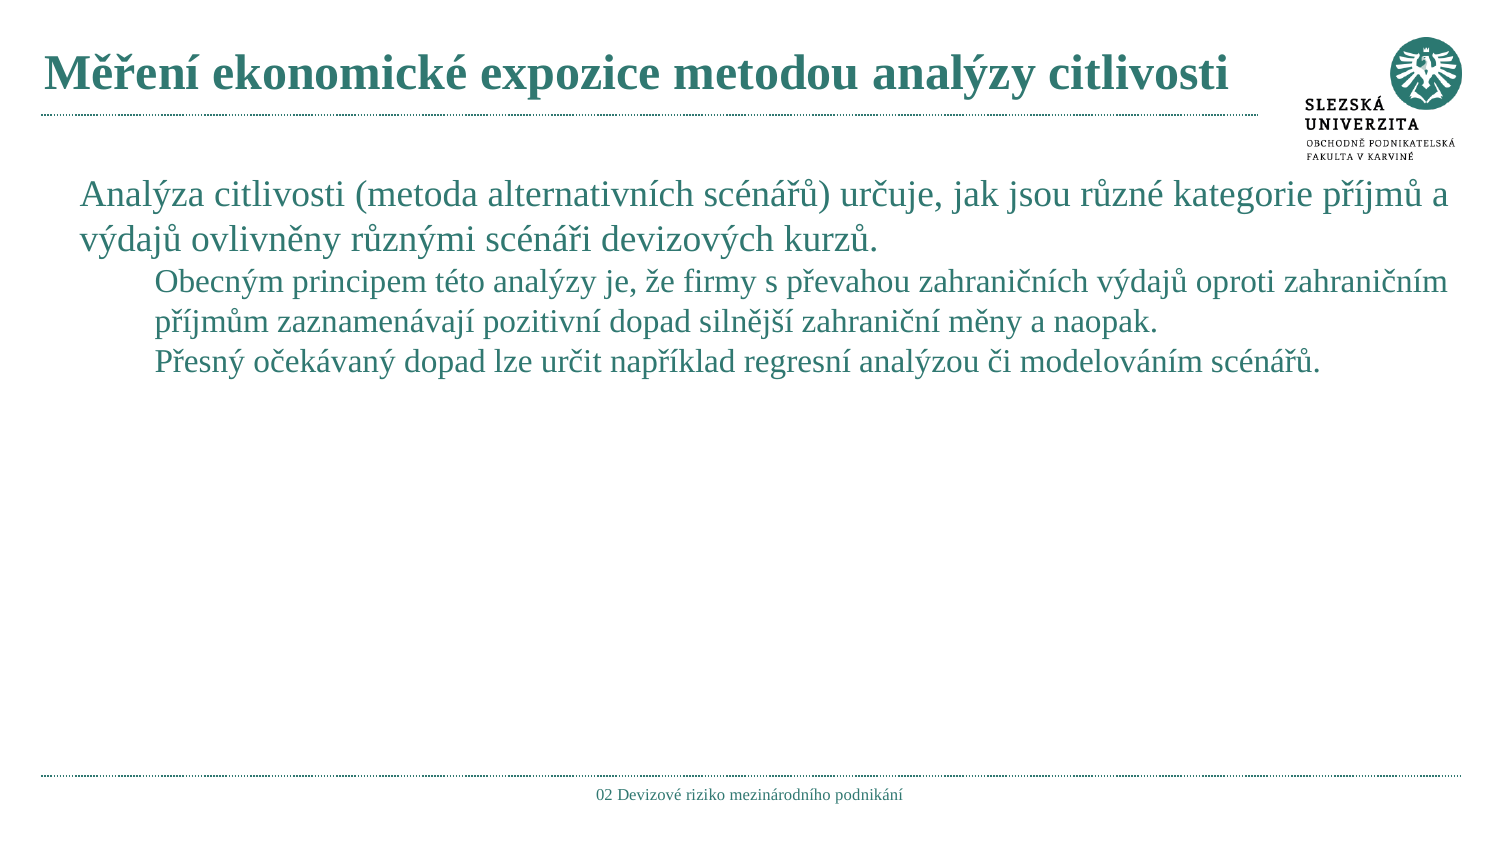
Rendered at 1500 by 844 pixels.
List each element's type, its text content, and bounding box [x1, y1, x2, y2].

title Měření ekonomické expozice metodou analýzy citlivosti [29, 32, 1317, 116]
text_box 02 Devizové riziko mezinárodního podnikání [442, 776, 1058, 811]
picture [1305, 37, 1462, 160]
list Analýza citlivosti (metoda alternativních scénářů) určuje, jak jsou různé kategorie příjmů a výdajů ovlivněny různými scénáři devizových kurzů. Obecným principem této analýzy je, že firmy s převahou zahraničních výdajů oproti zahraničním příjmům zaznamenávají pozitivní dopad silnější zahraniční měny a naopak. Přesný očekávaný dopad lze určit například regresní analýzou či modelováním scénářů. [64, 161, 1500, 682]
